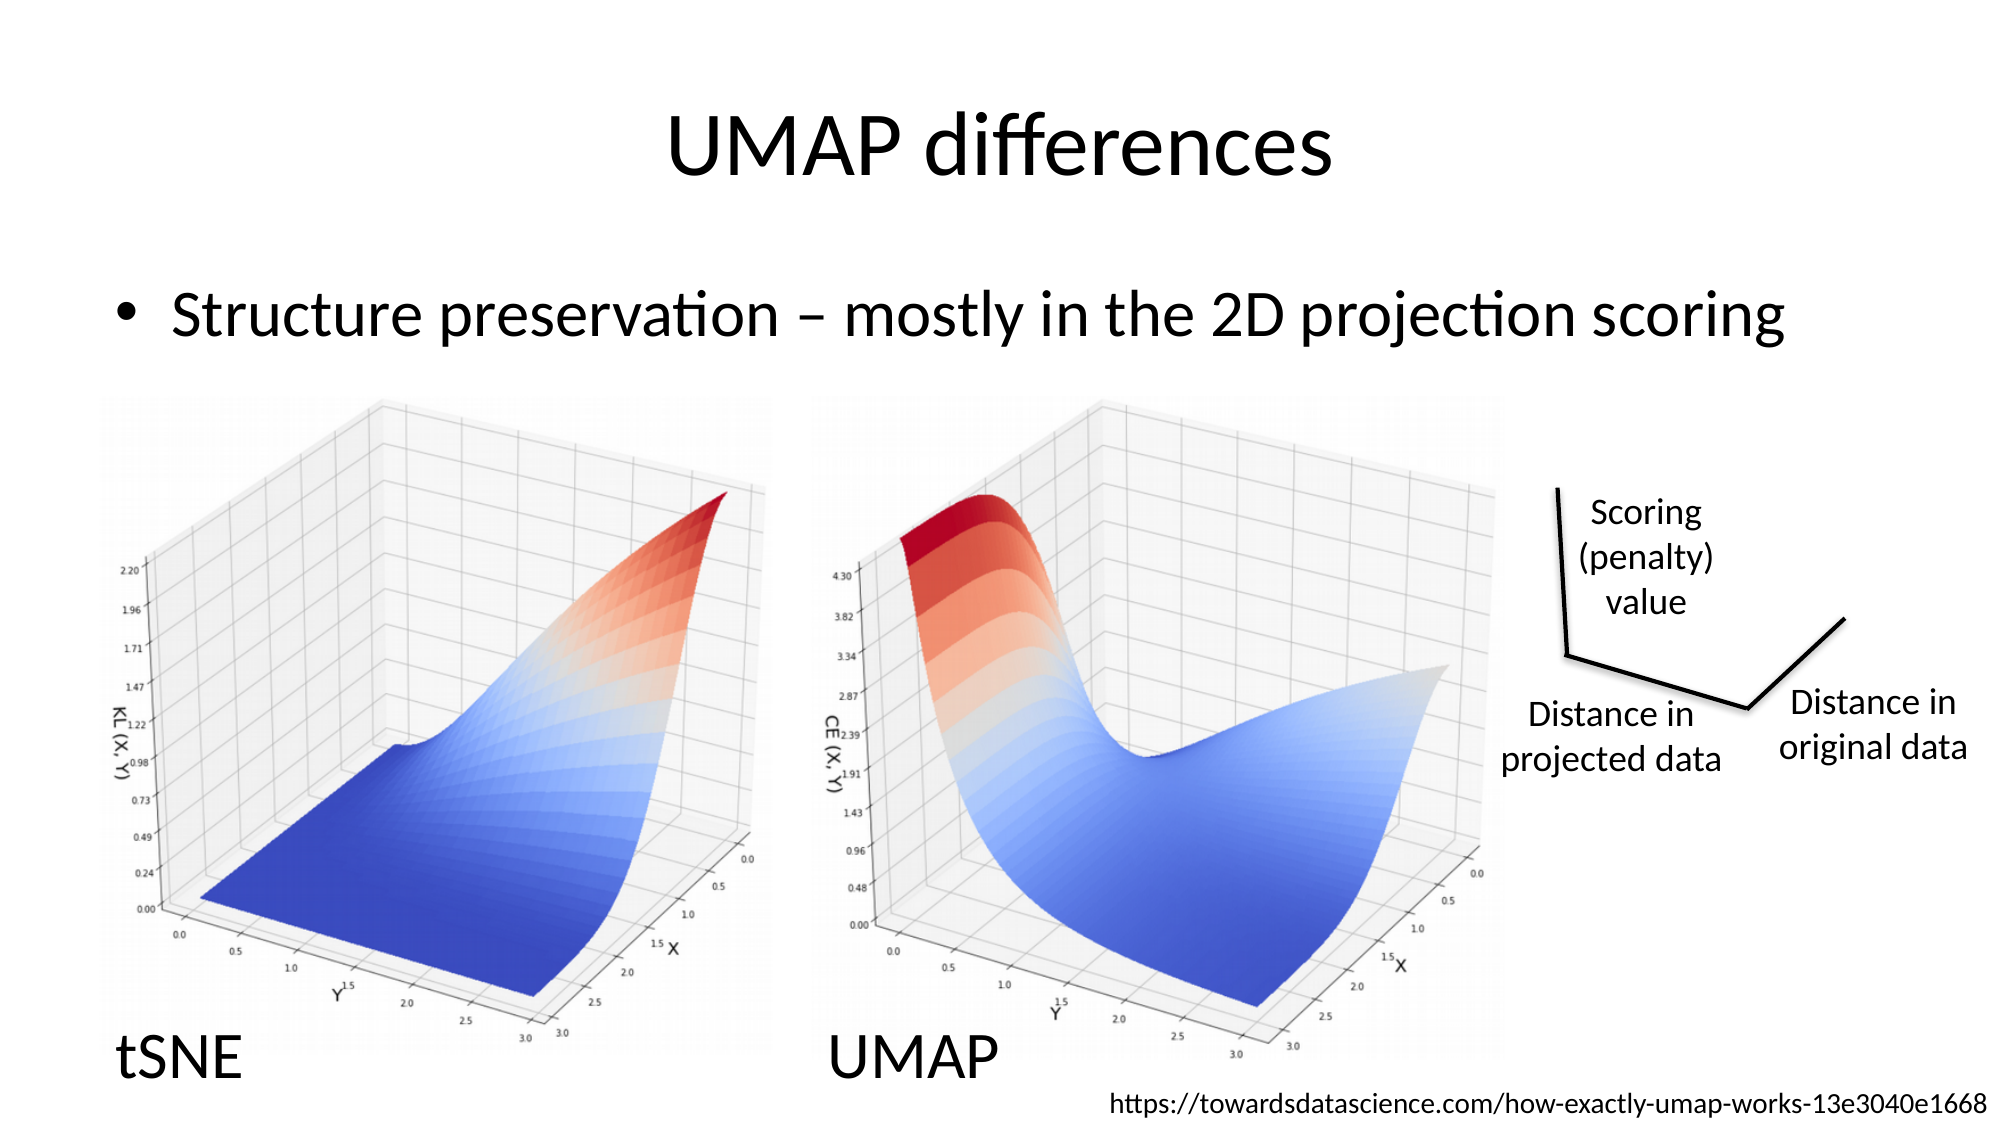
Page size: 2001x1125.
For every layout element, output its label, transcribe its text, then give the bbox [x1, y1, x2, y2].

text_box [1483, 479, 1985, 788]
list Structure preservation – mostly in the 2D projection scoring [99, 262, 1900, 1005]
picture [810, 396, 1505, 1060]
text_box https://towardsdatascience.com/how-exactly-umap-works-13e3040e1668 [1094, 1076, 2000, 1125]
text_box UMAP [812, 1067, 1016, 1100]
text_box tSNE [100, 1062, 260, 1100]
picture [99, 396, 773, 1055]
title UMAP differences [99, 45, 1900, 233]
